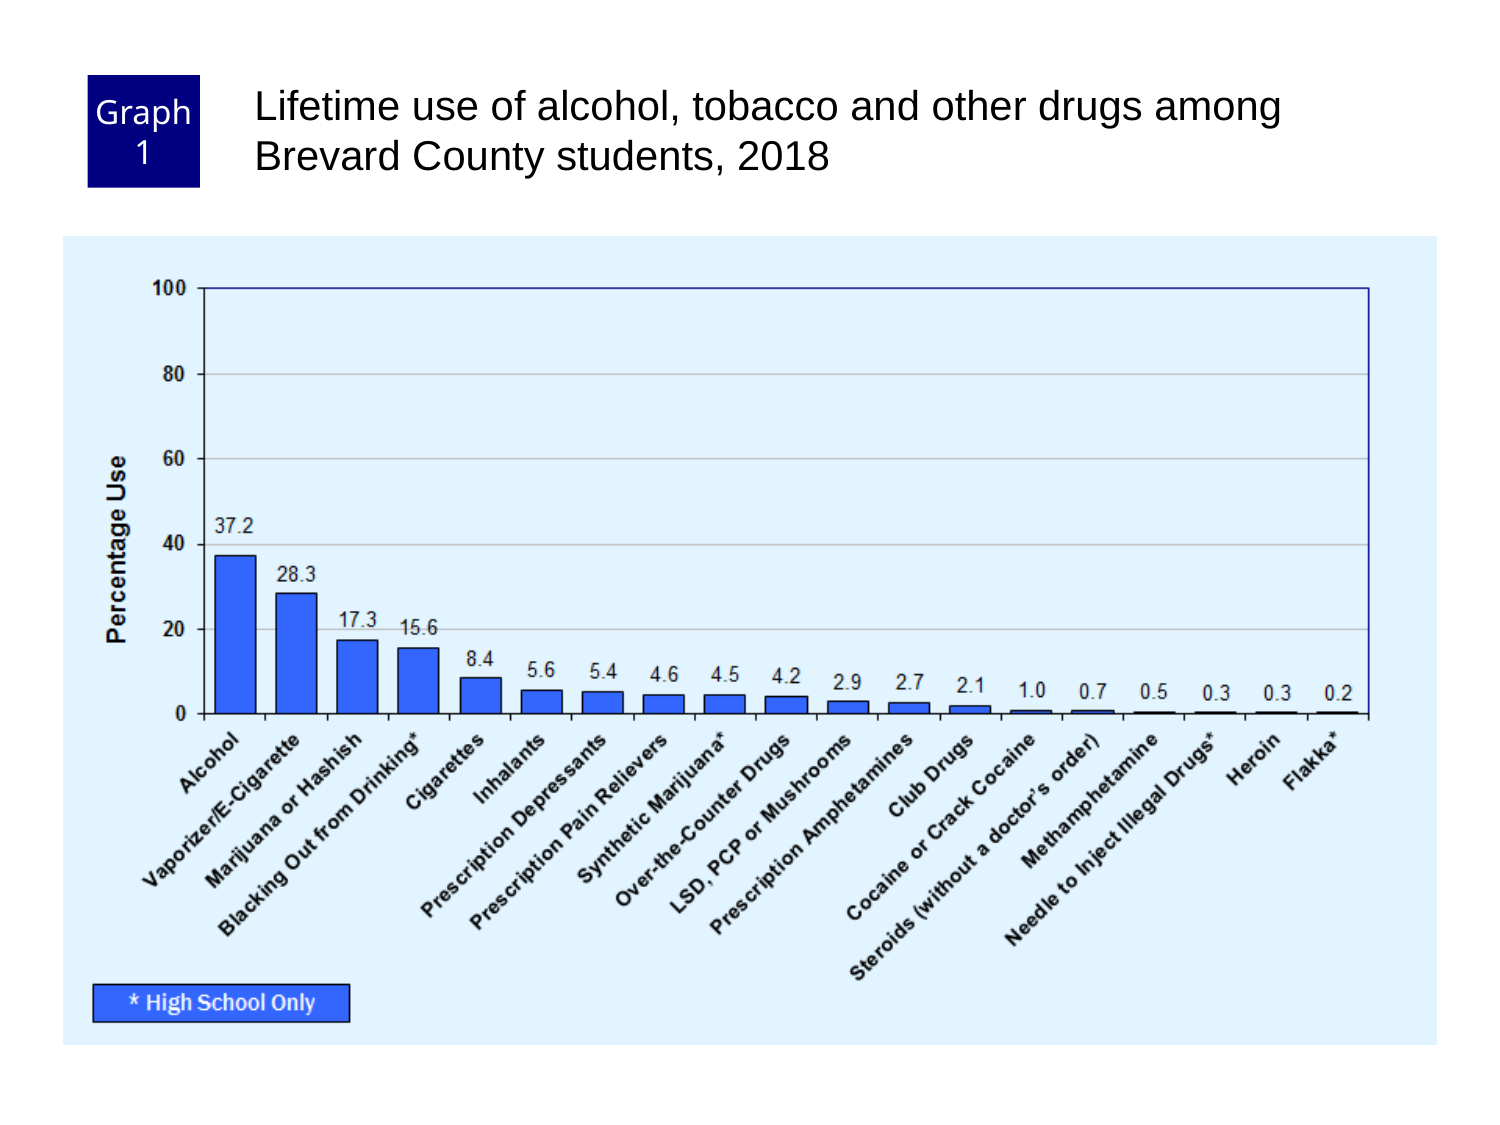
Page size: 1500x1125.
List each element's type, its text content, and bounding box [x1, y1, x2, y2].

text_box Graph 1 [87, 75, 200, 188]
picture [62, 236, 1437, 1046]
text_box Lifetime use of alcohol, tobacco and other drugs among Brevard County students, 2018 [249, 75, 1438, 200]
